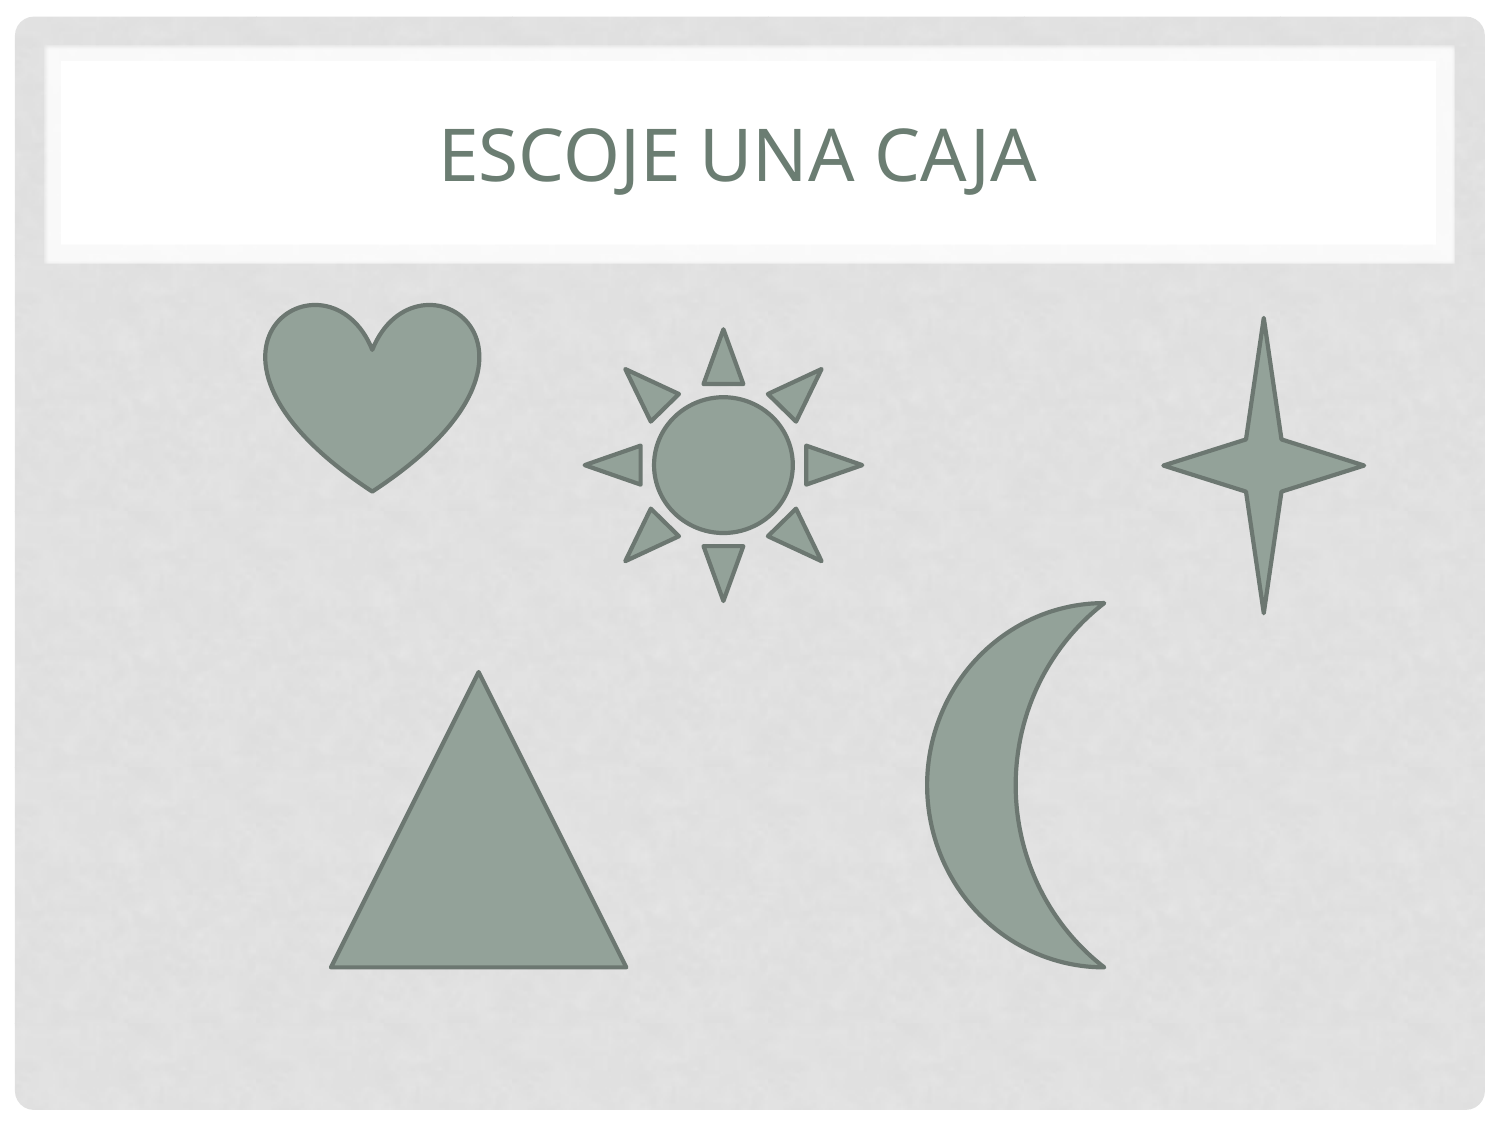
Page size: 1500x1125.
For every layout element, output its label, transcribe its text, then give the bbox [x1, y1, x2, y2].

text_box [804, 443, 865, 487]
text_box [765, 506, 824, 564]
text_box [701, 327, 746, 387]
text_box [623, 367, 682, 424]
title ESCOJE UNA CAJA [69, 66, 1425, 238]
text_box [329, 669, 629, 970]
text_box [623, 506, 682, 564]
text_box [263, 302, 482, 494]
text_box [925, 600, 1107, 970]
text_box [651, 395, 795, 536]
text_box [582, 443, 643, 487]
text_box [1161, 315, 1367, 616]
text_box [701, 544, 746, 604]
text_box [765, 367, 824, 424]
